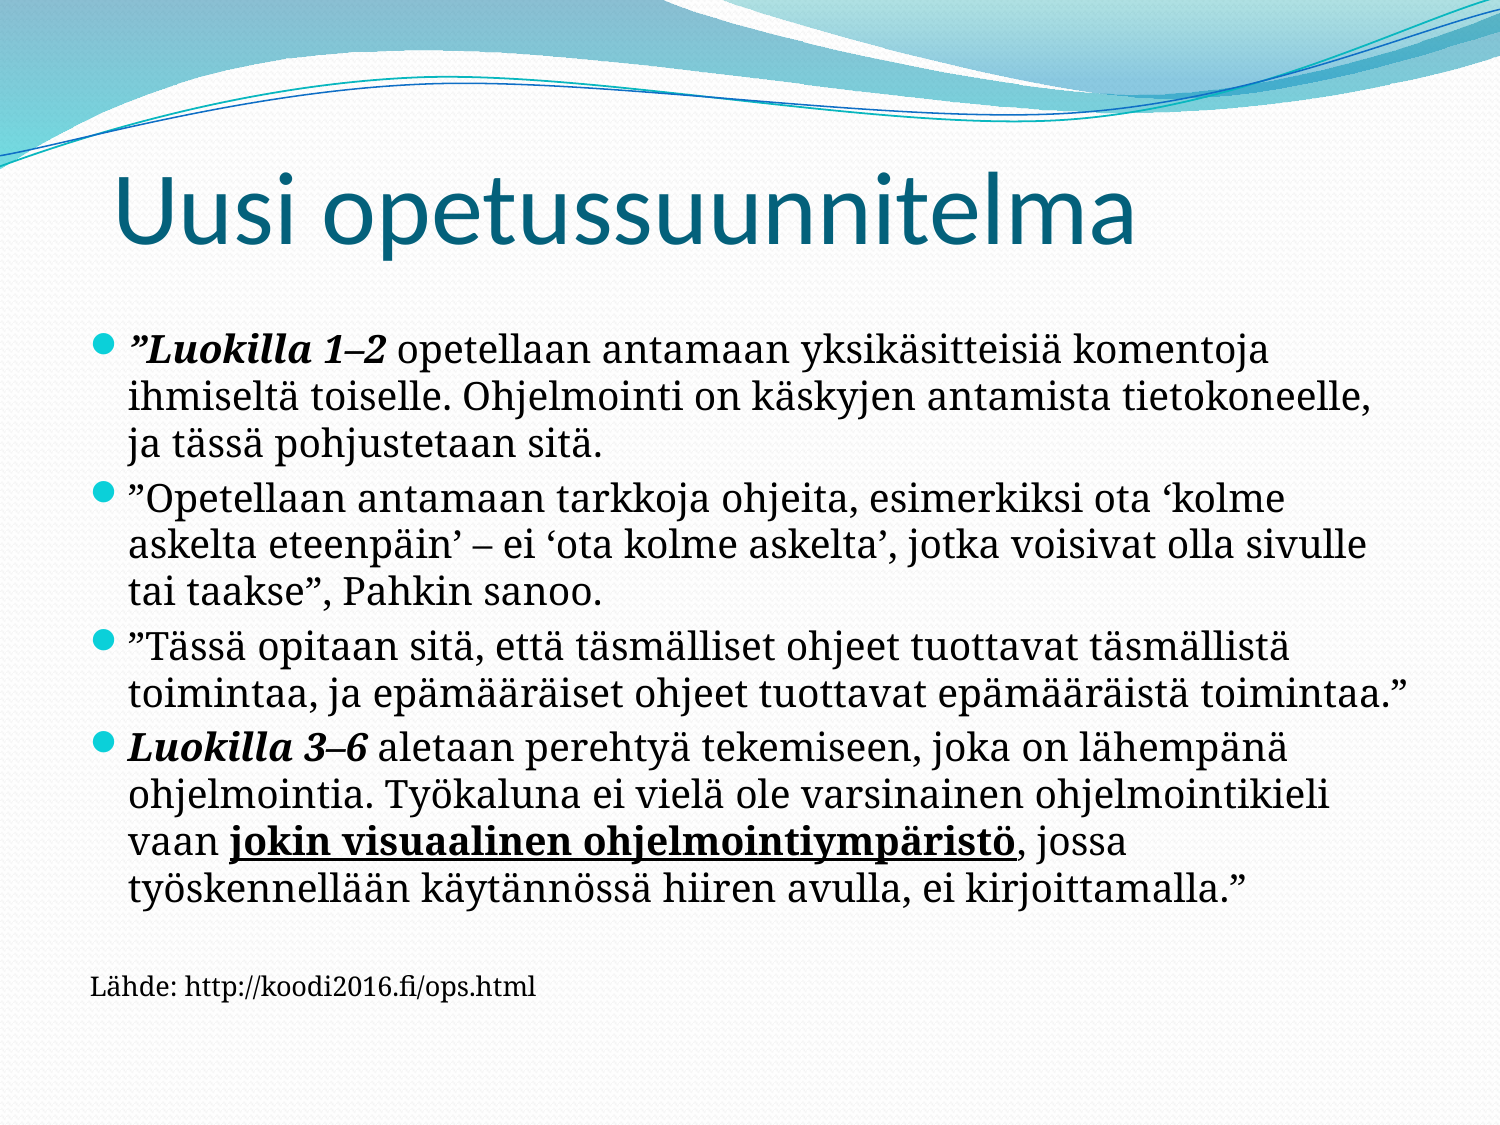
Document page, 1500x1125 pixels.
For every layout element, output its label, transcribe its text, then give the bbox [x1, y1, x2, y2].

title Uusi opetussuunnitelma [112, 78, 1463, 266]
list ”Luokilla 1–2 opetellaan antamaan yksikäsitteisiä komentoja ihmiseltä toiselle. Ohjelmointi on käskyjen antamista tietokoneelle, ja tässä pohjustetaan sitä. ”Opetellaan antamaan tarkkoja ohjeita, esimerkiksi ota ‘kolme askelta eteenpäin’ – ei ‘ota kolme askelta’, jotka voisivat olla sivulle tai taakse”, Pahkin sanoo. ”Tässä opitaan sitä, että täsmälliset ohjeet tuottavat täsmällistä toimintaa, ja epämääräiset ohjeet tuottavat epämääräistä toimintaa.” Luokilla 3–6 aletaan perehtyä tekemiseen, joka on lähempänä ohjelmointia. Työkaluna ei vielä ole varsinainen ohjelmointikieli vaan jokin visuaalinen ohjelmointiympäristö, jossa työskennellään käytännössä hiiren avulla, ei kirjoittamalla.” Lähde: http://koodi2016.fi/ops.html [75, 317, 1425, 1038]
